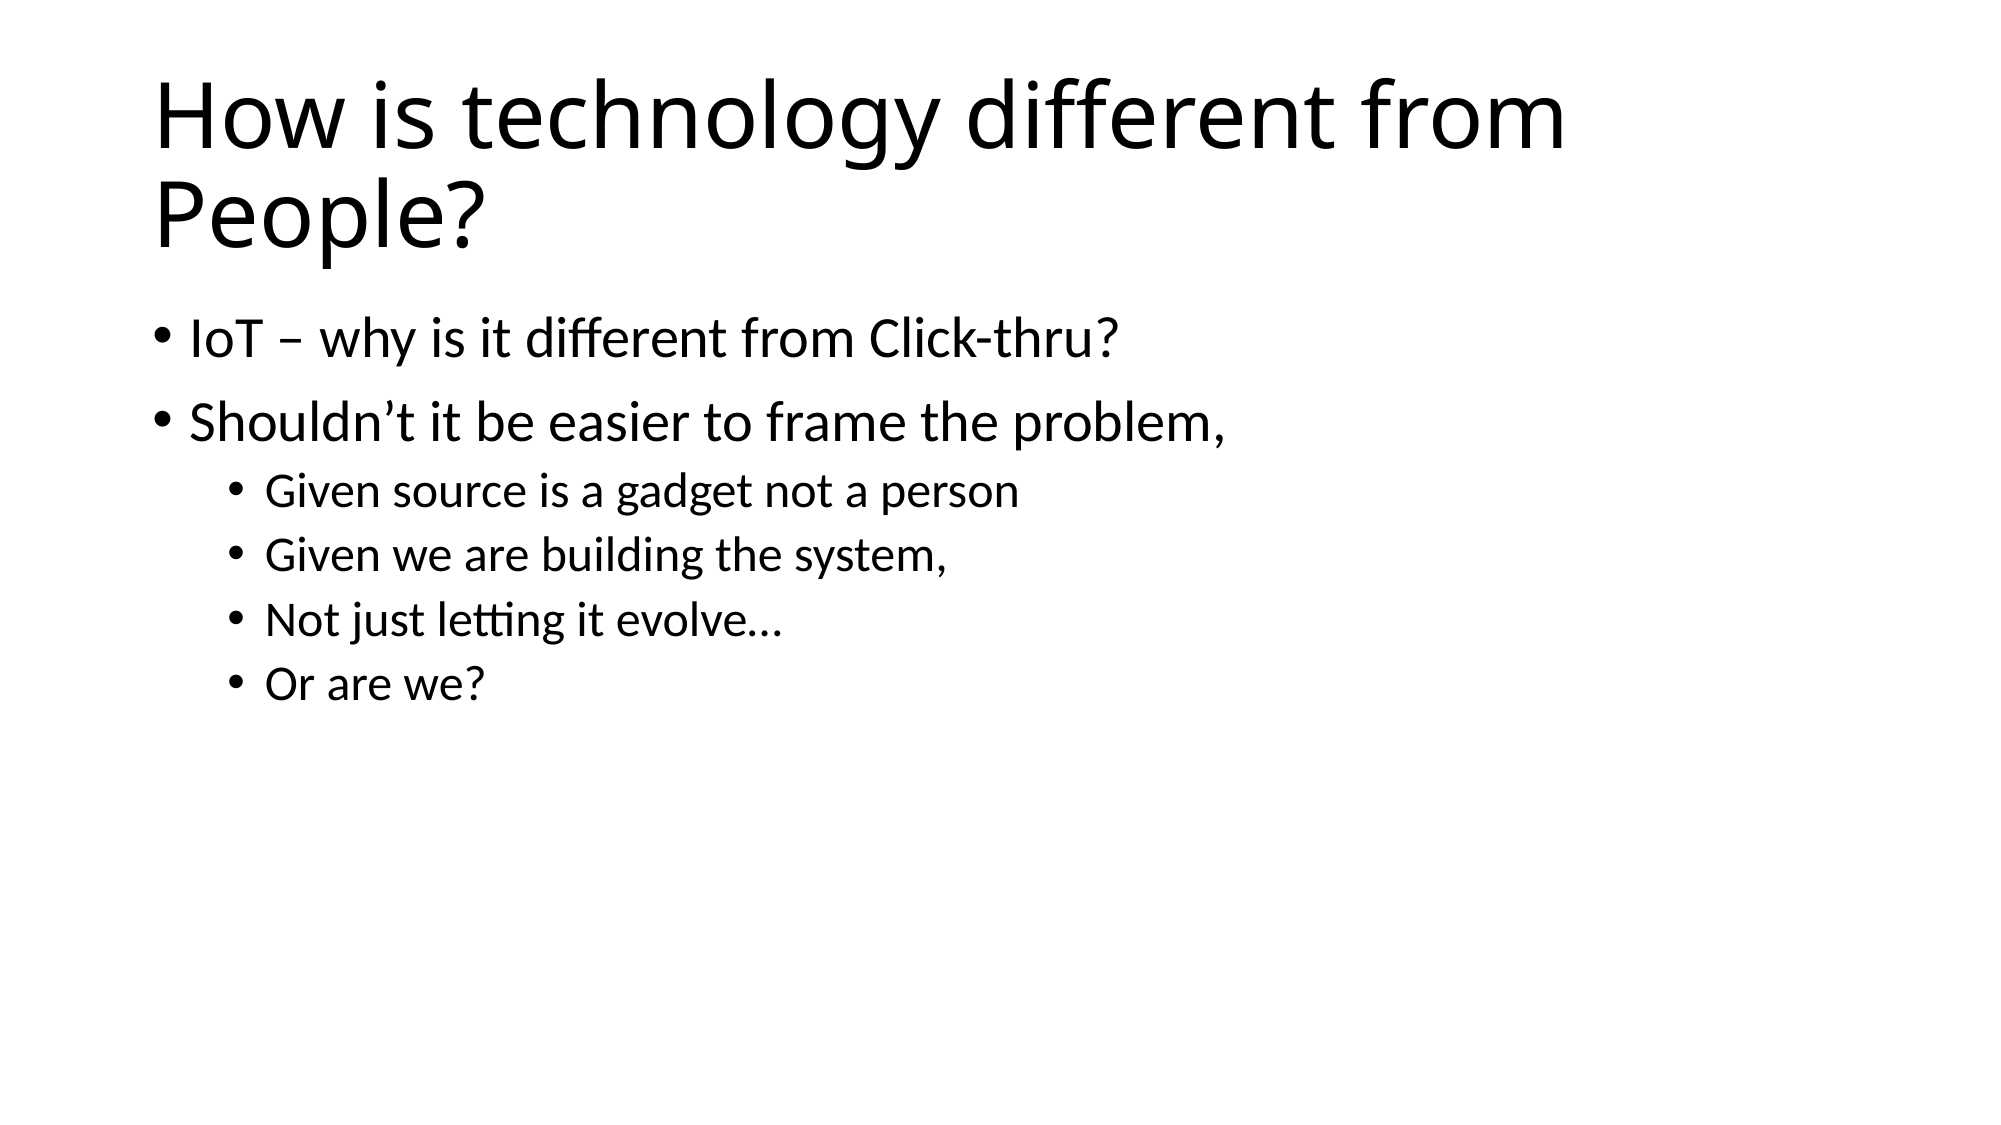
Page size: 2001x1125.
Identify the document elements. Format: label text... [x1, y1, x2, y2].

title How is technology different from People? [137, 59, 1863, 278]
list IoT – why is it different from Click-thru? Shouldn’t it be easier to frame the problem, Given source is a gadget not a person Given we are building the system, Not just letting it evolve… Or are we? [137, 299, 1863, 1014]
